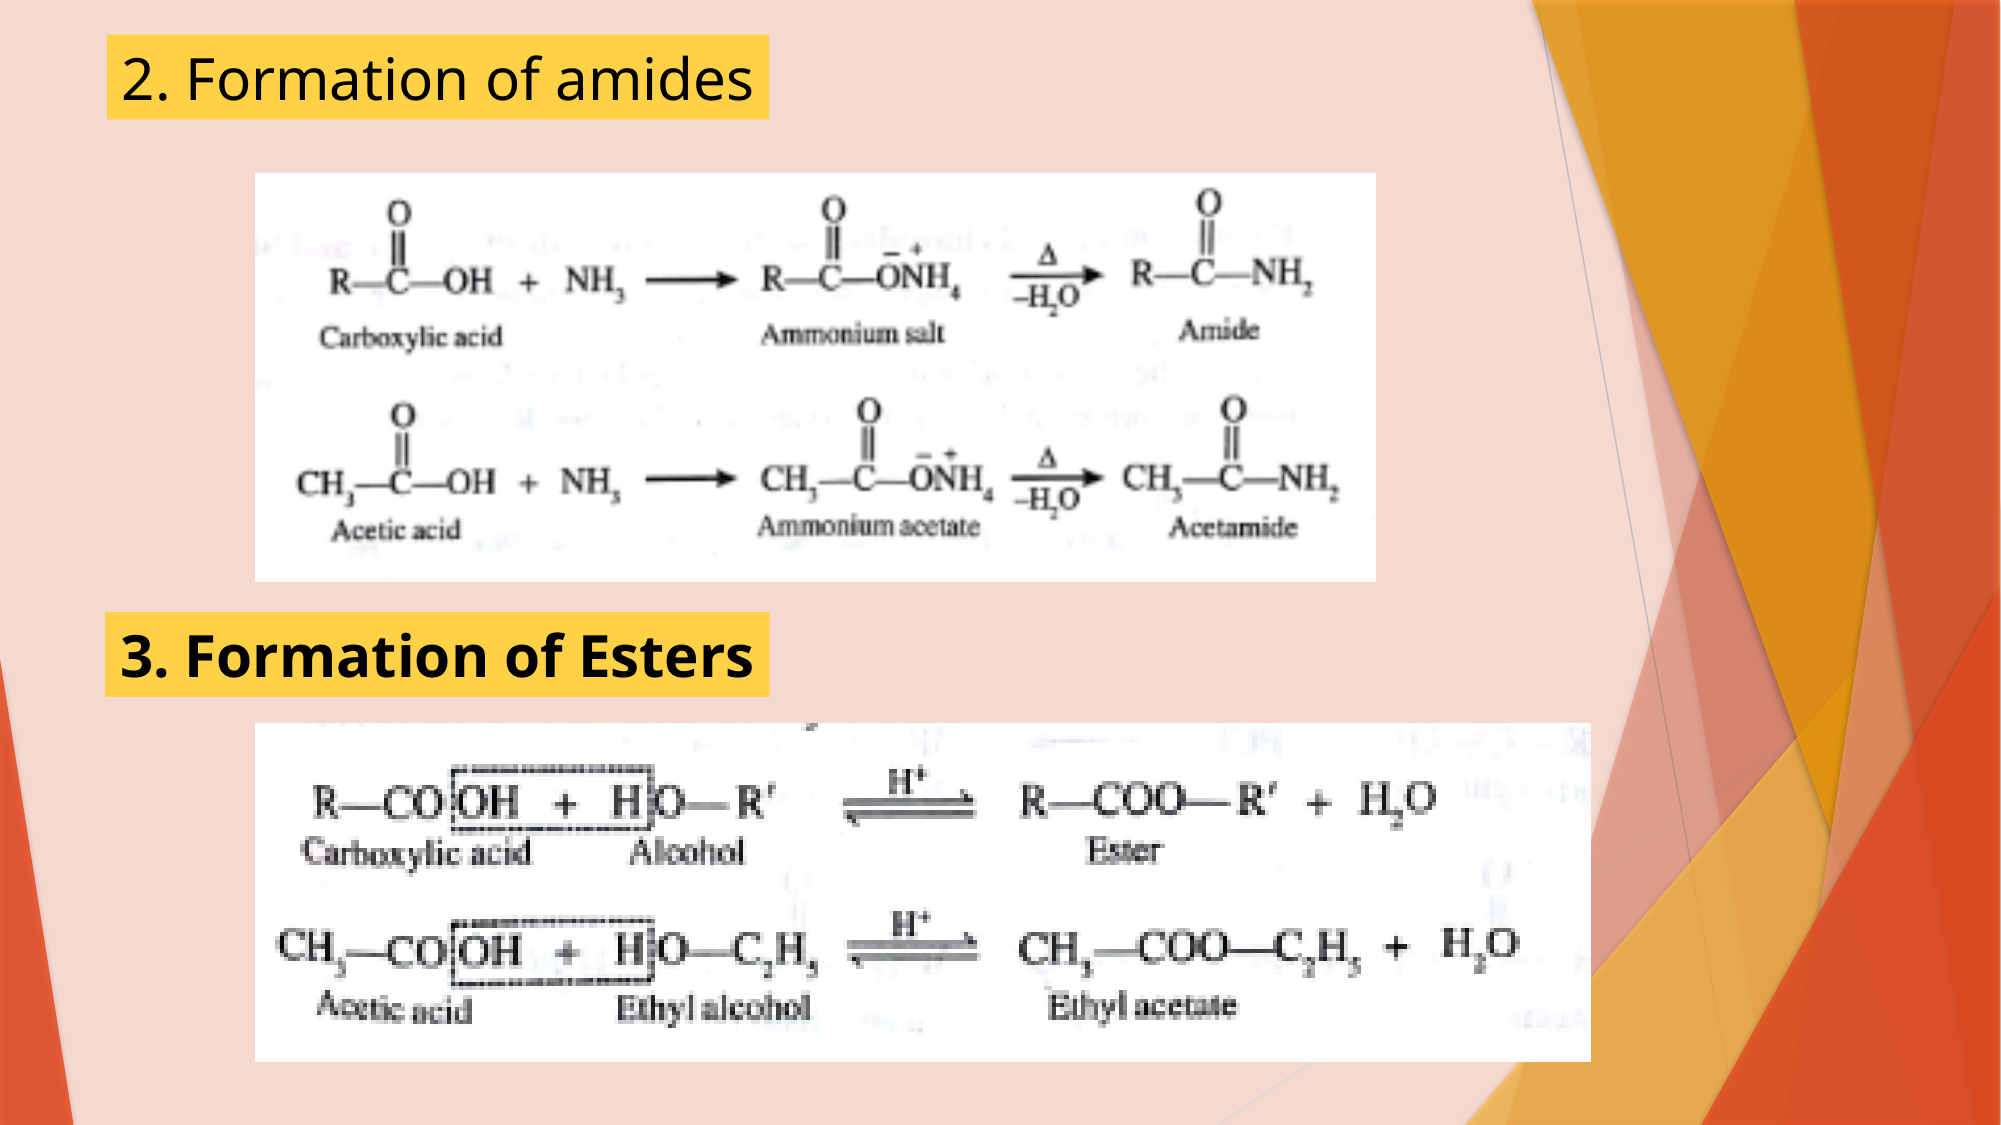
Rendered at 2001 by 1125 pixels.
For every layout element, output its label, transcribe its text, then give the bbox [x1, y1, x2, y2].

text_box 2. Formation of amides [107, 34, 770, 120]
picture [255, 173, 1377, 582]
picture [255, 722, 1591, 1062]
text_box 3. Formation of Esters [105, 612, 770, 697]
